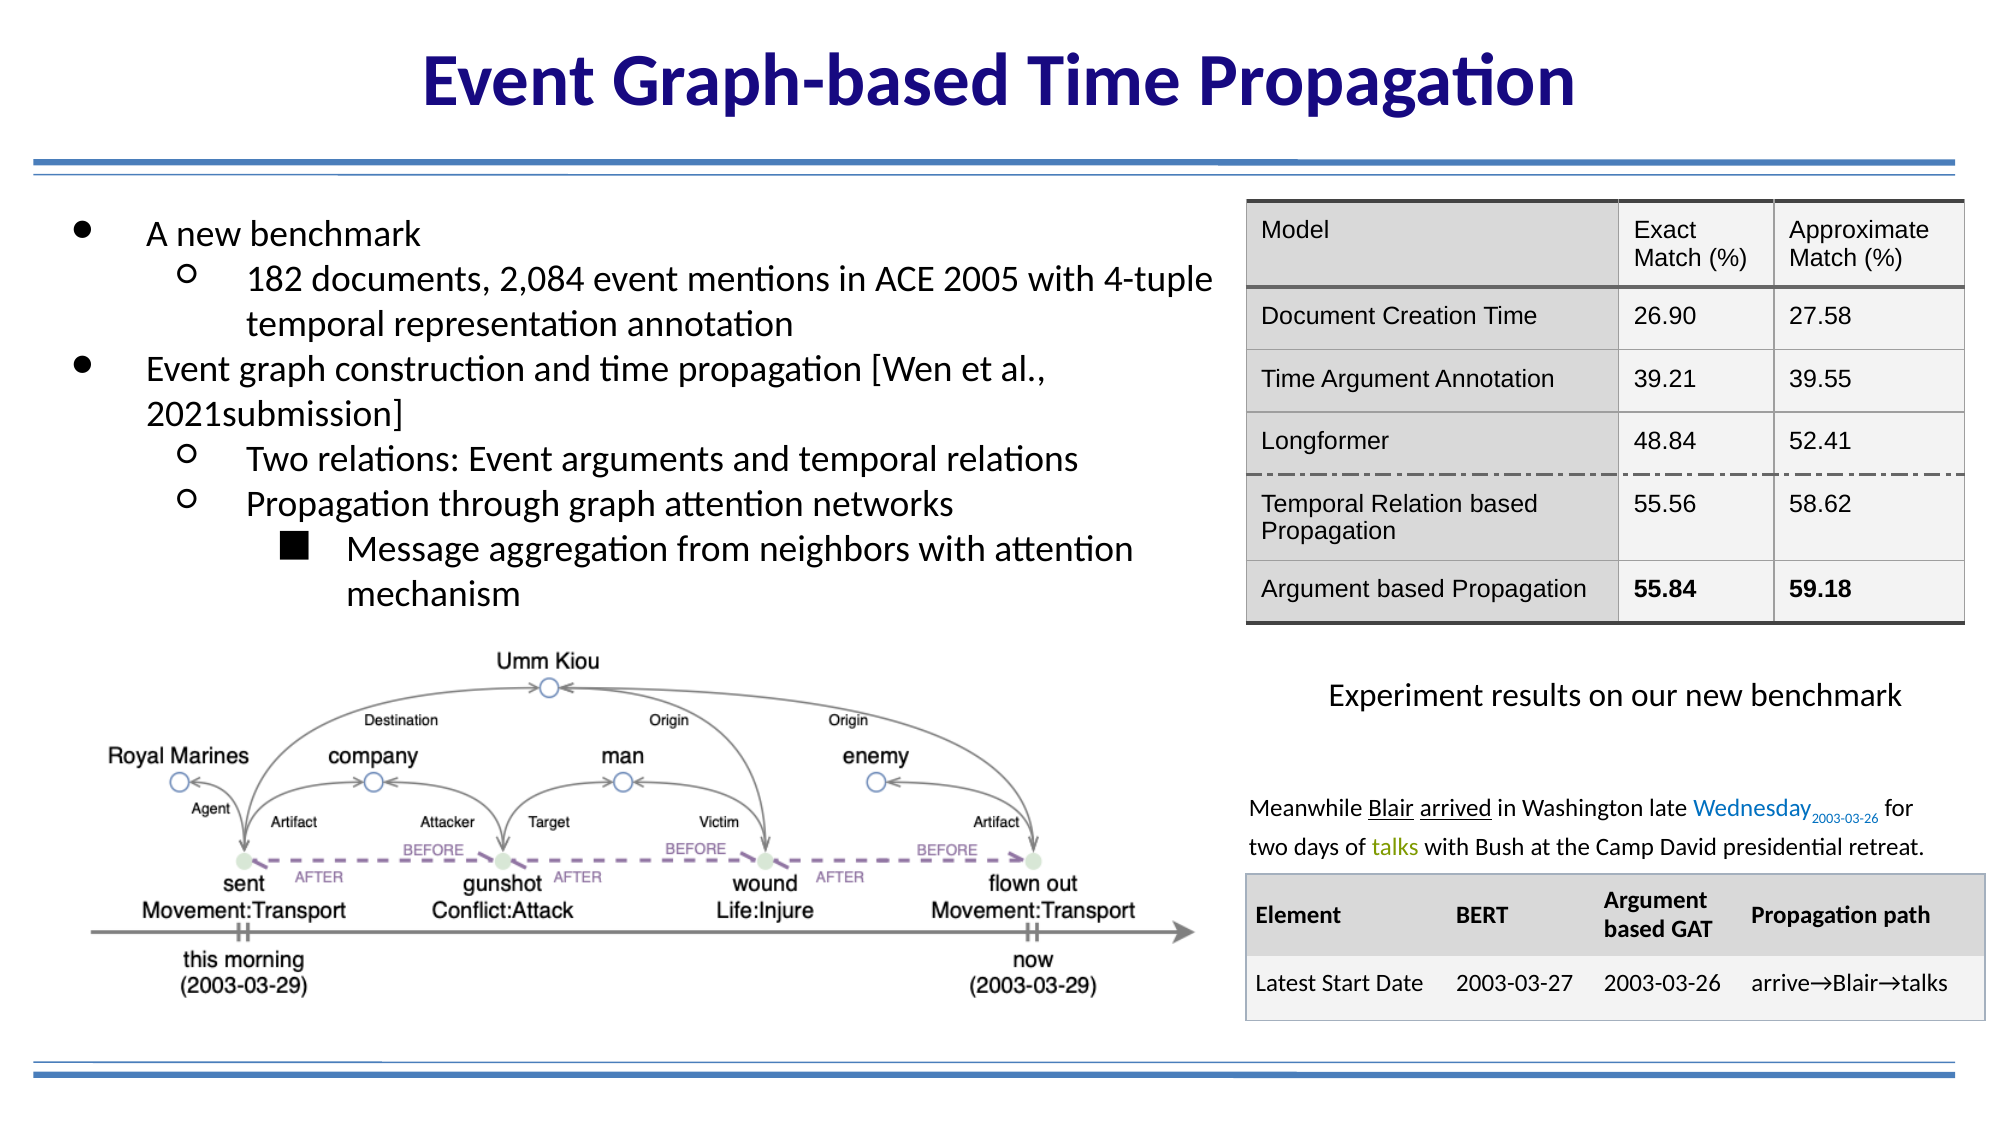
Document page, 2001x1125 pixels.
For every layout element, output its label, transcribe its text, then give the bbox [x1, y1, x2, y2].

table_header BERT [1447, 875, 1595, 956]
table_cell 58.62 [1775, 474, 1964, 560]
table_cell 48.84 [1619, 413, 1773, 474]
table_header Propagation path [1742, 875, 1984, 956]
table_cell 2003-03-26 [1595, 956, 1742, 1020]
table_cell 55.56 [1619, 474, 1773, 560]
table_cell 39.55 [1775, 350, 1964, 411]
text_box Meanwhile Blair arrived in Washington late Wednesday2003-03-26 for two days of talks with Bush at the Camp David presidential retreat. [1233, 779, 1965, 863]
table_cell Time Argument Annotation [1247, 350, 1618, 411]
table_cell 59.18 [1775, 561, 1964, 621]
table_header Argument based GAT [1595, 875, 1742, 956]
table_cell Latest Start Date [1247, 956, 1447, 1020]
table_cell arrive→Blair→talks [1742, 956, 1984, 1020]
table_cell 26.90 [1619, 289, 1773, 349]
table_cell Longformer [1247, 413, 1618, 474]
table_cell Temporal Relation based Propagation [1247, 474, 1618, 560]
list A new benchmark 182 documents, 2,084 event mentions in ACE 2005 with 4-tuple temporal representation annotation Event graph construction and time propagation [Wen et al., 2021submission] Two relations: Event arguments and temporal relations Propagation through graph attention networks Message aggregation from neighbors with attention mechanism [26, 188, 1290, 937]
title Event Graph-based Time Propagation [68, 10, 1932, 136]
table_cell Document Creation Time [1247, 289, 1618, 349]
picture [67, 629, 1223, 1013]
table_cell Argument based Propagation [1247, 561, 1618, 621]
table_cell 39.21 [1619, 350, 1773, 411]
table_cell 2003-03-27 [1447, 956, 1595, 1020]
table_header Model [1247, 203, 1618, 285]
table_cell 52.41 [1775, 413, 1964, 474]
table_cell 55.84 [1619, 561, 1773, 621]
table_header Element [1247, 875, 1447, 956]
table_header Exact Match (%) [1619, 203, 1773, 285]
table_header Approximate Match (%) [1775, 203, 1964, 285]
text_box Experiment results on our new benchmark [1313, 658, 2000, 725]
table_cell 27.58 [1775, 289, 1964, 349]
